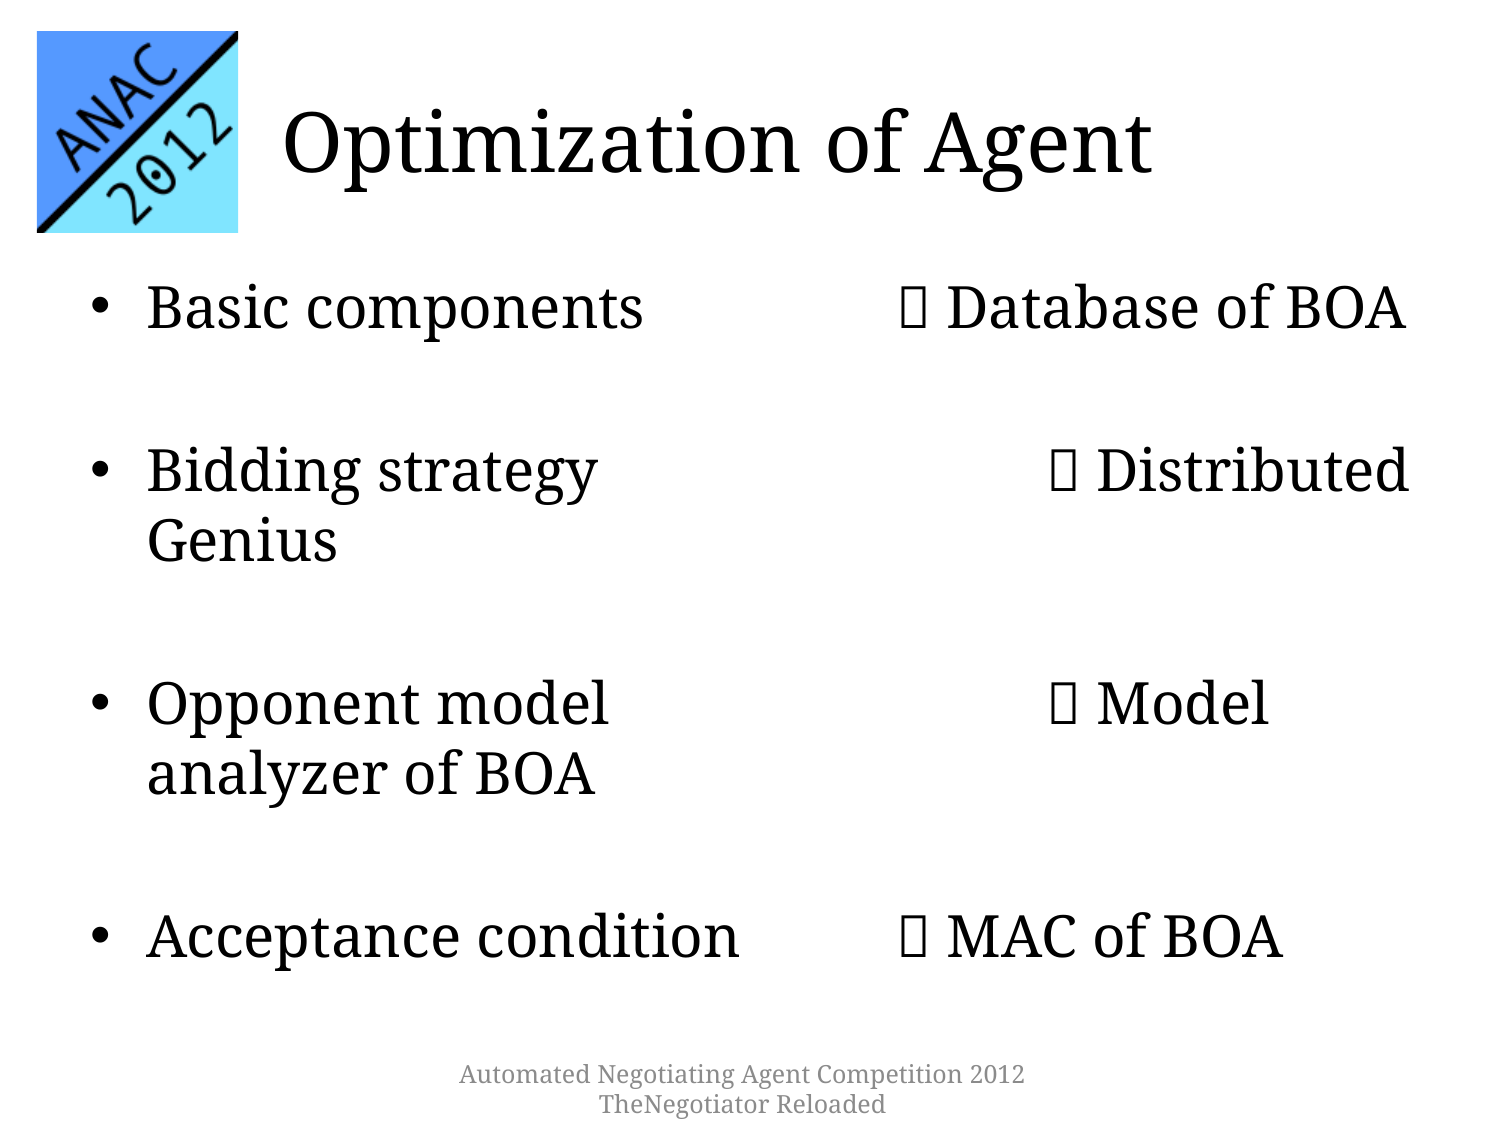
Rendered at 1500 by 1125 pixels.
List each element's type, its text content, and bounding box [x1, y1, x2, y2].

footer Automated Negotiating Agent Competition 2012 TheNegotiator Reloaded [396, 1043, 1090, 1104]
title Optimization of Agent [266, 45, 1458, 233]
list Basic components  Database of BOA Bidding strategy  Distributed Genius Opponent model  Model analyzer of BOA Acceptance condition  MAC of BOA [75, 262, 1469, 1005]
